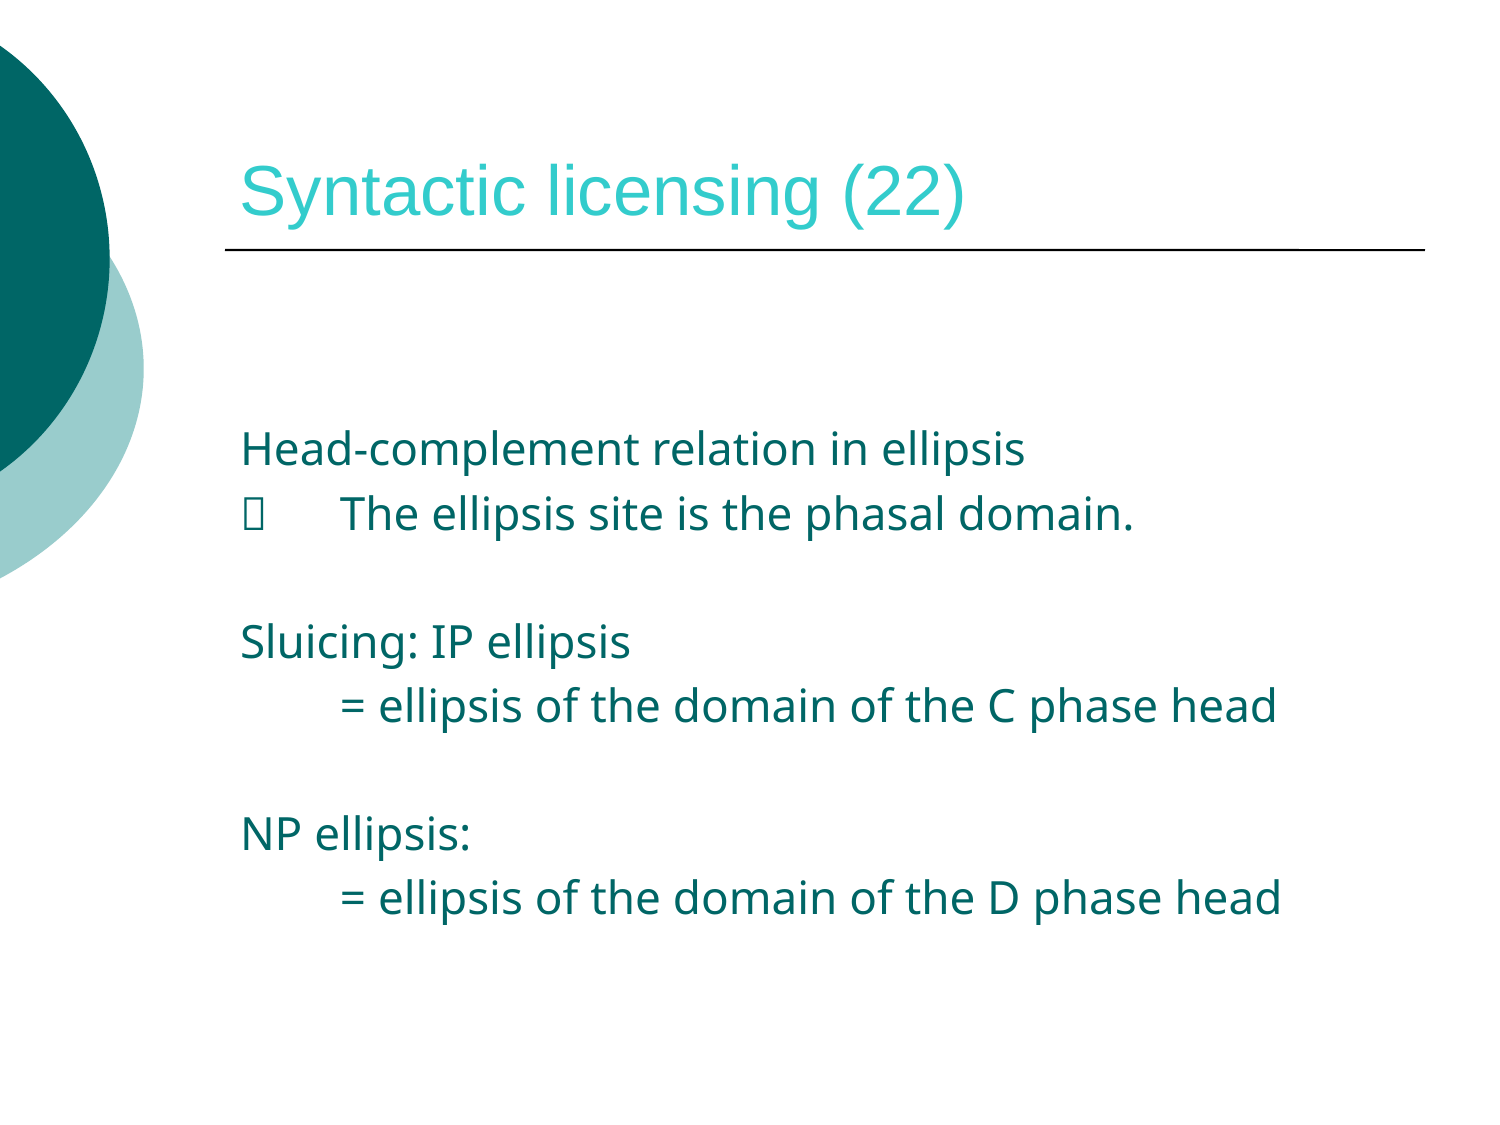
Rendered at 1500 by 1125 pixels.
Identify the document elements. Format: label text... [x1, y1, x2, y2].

list Head-complement relation in ellipsis  The ellipsis site is the phasal domain. Sluicing: IP ellipsis = ellipsis of the domain of the C phase head NP ellipsis: = ellipsis of the domain of the D phase head [224, 412, 1426, 1026]
title Syntactic licensing (22) [224, 49, 1425, 238]
